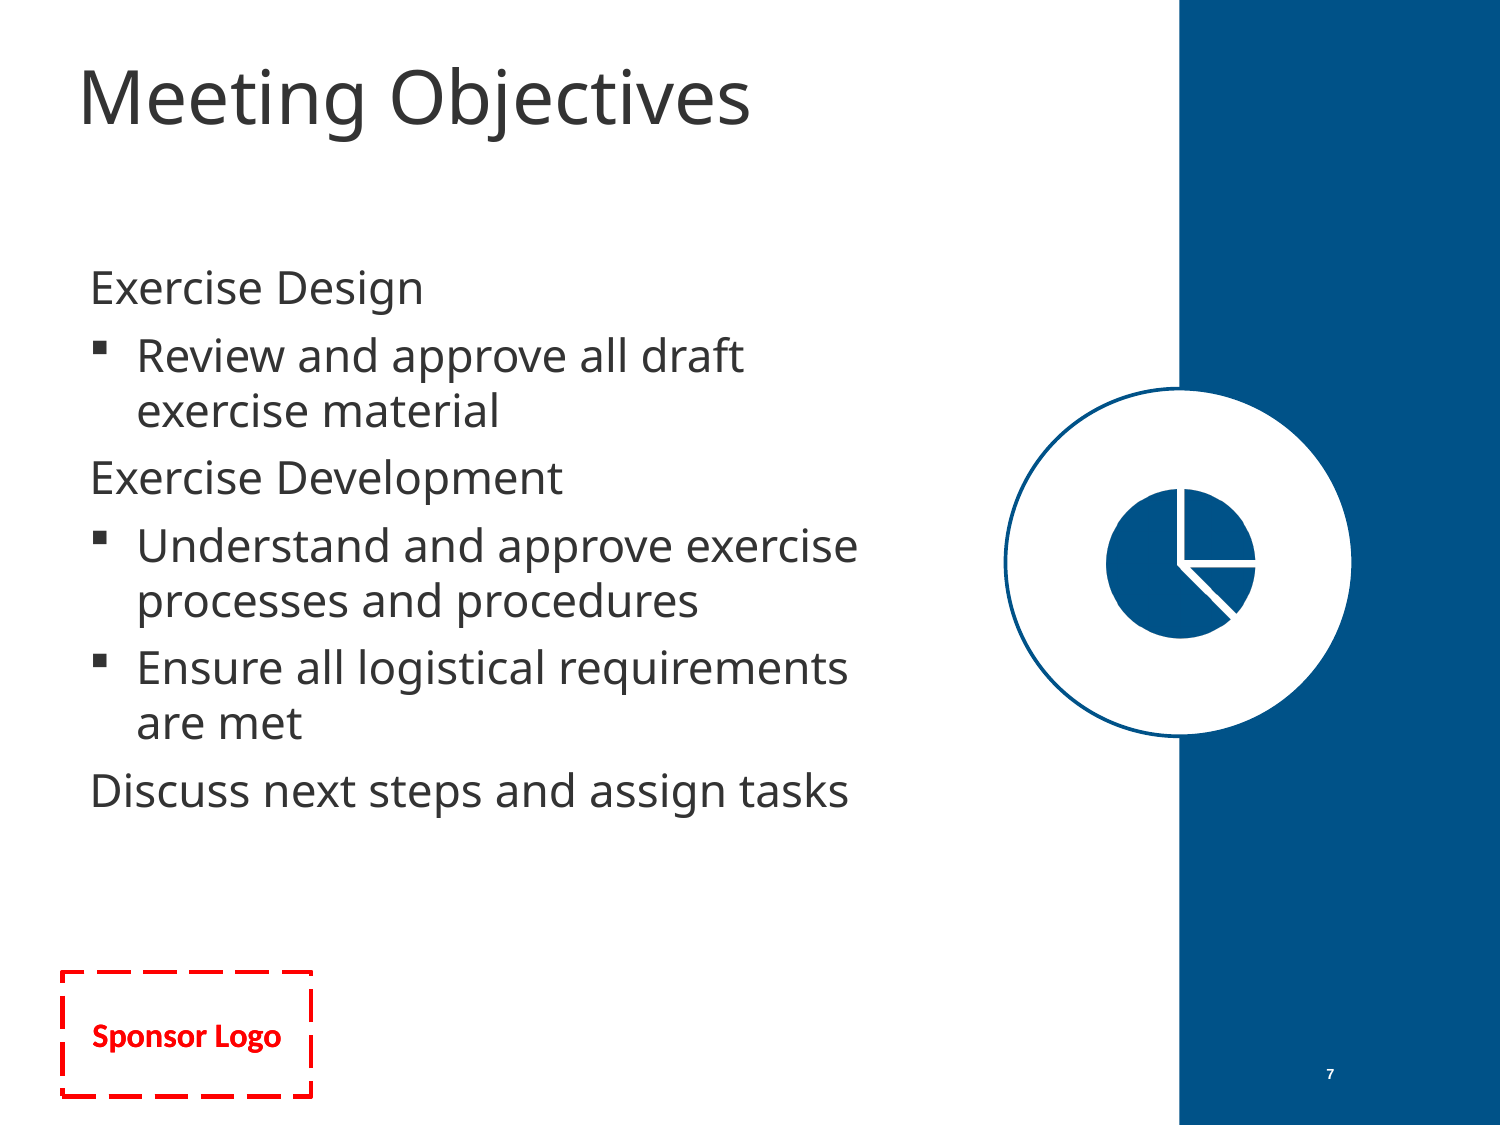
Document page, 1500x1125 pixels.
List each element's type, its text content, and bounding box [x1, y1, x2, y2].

title Meeting Objectives [62, 12, 1045, 176]
text_box [1177, 0, 1500, 1125]
text_box [1003, 386, 1356, 739]
list Exercise Design Review and approve all draft exercise material Exercise Development Understand and approve exercise processes and procedures Ensure all logistical requirements are met Discuss next steps and assign tasks [74, 224, 900, 850]
slide_number 7 [1242, 1052, 1368, 1098]
picture [1086, 469, 1275, 658]
